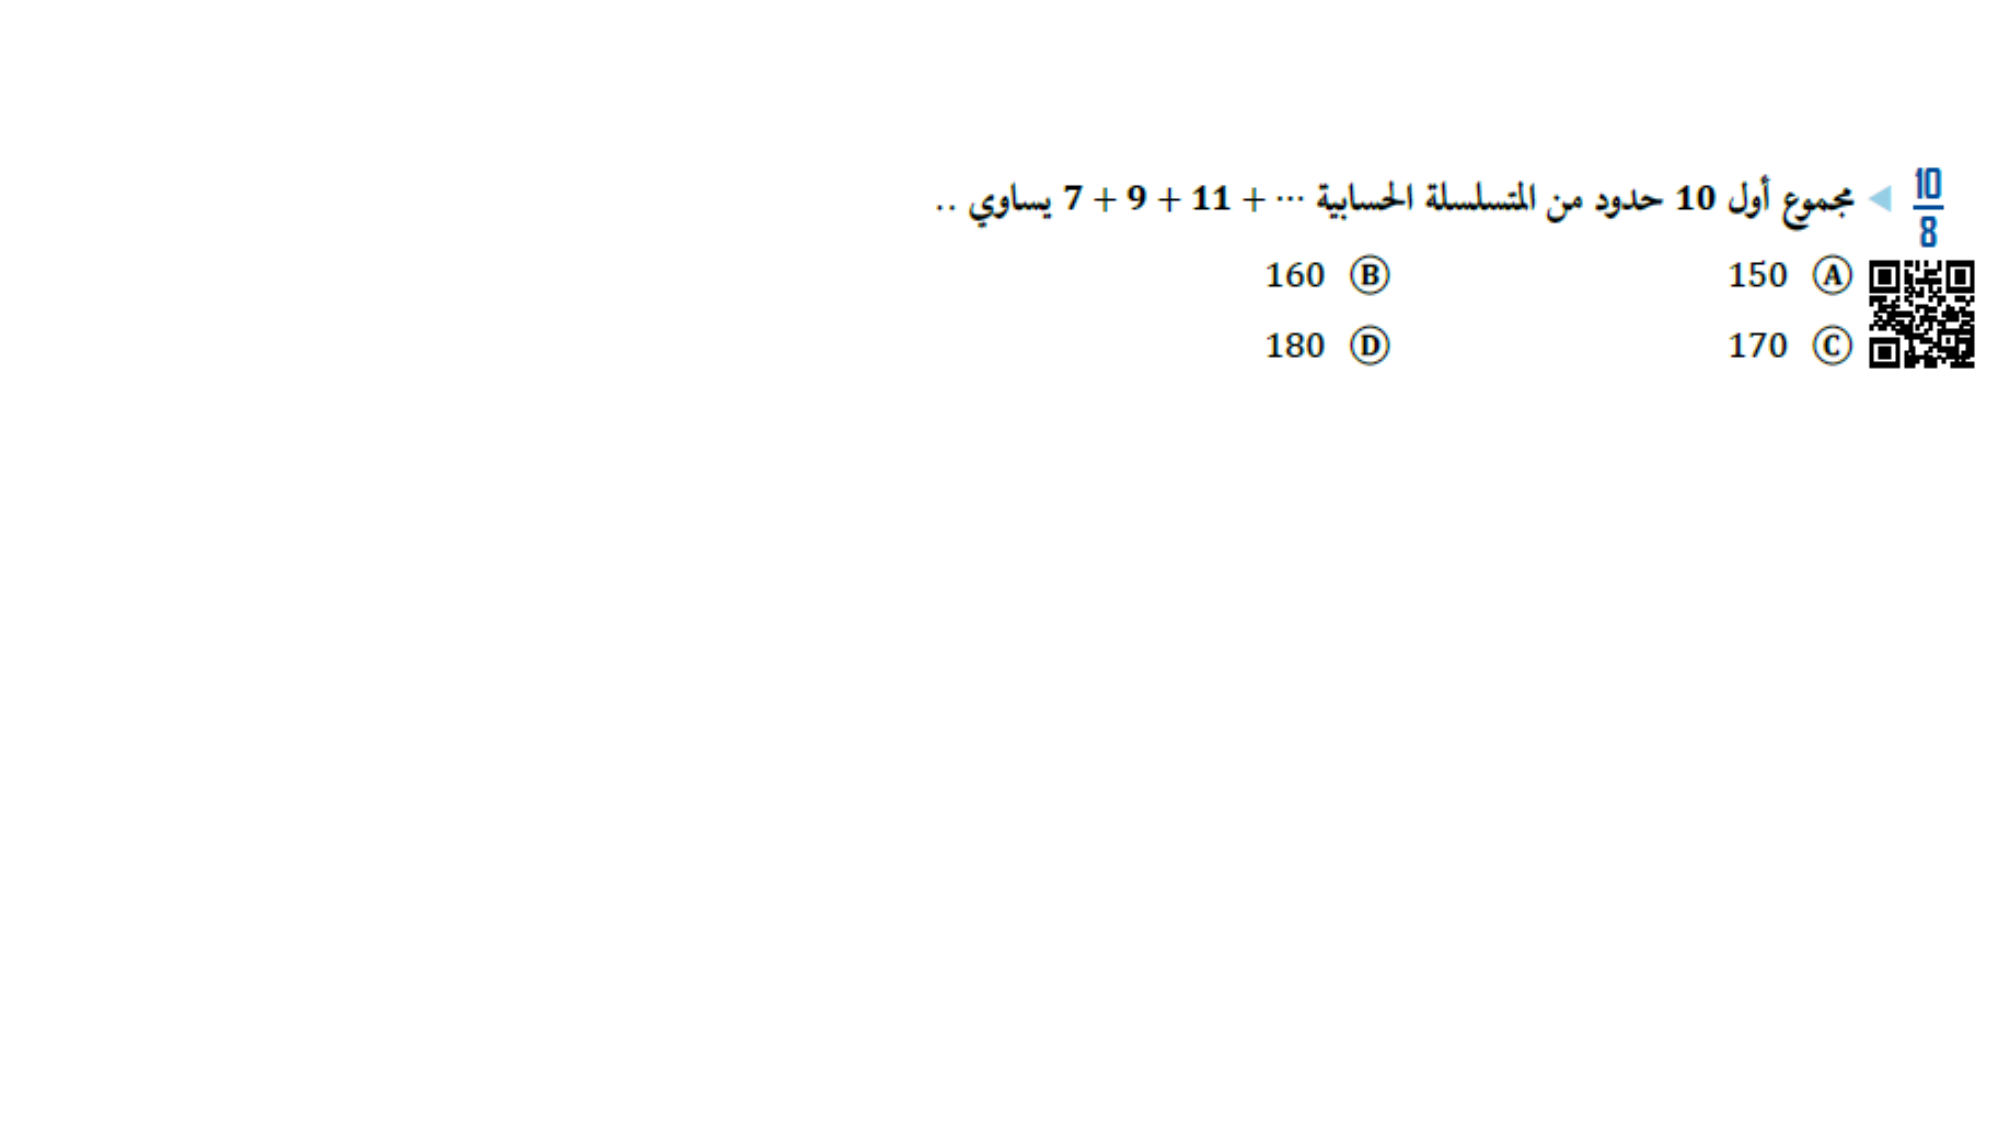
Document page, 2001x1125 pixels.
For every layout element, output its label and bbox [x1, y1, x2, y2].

picture [924, 153, 1986, 382]
